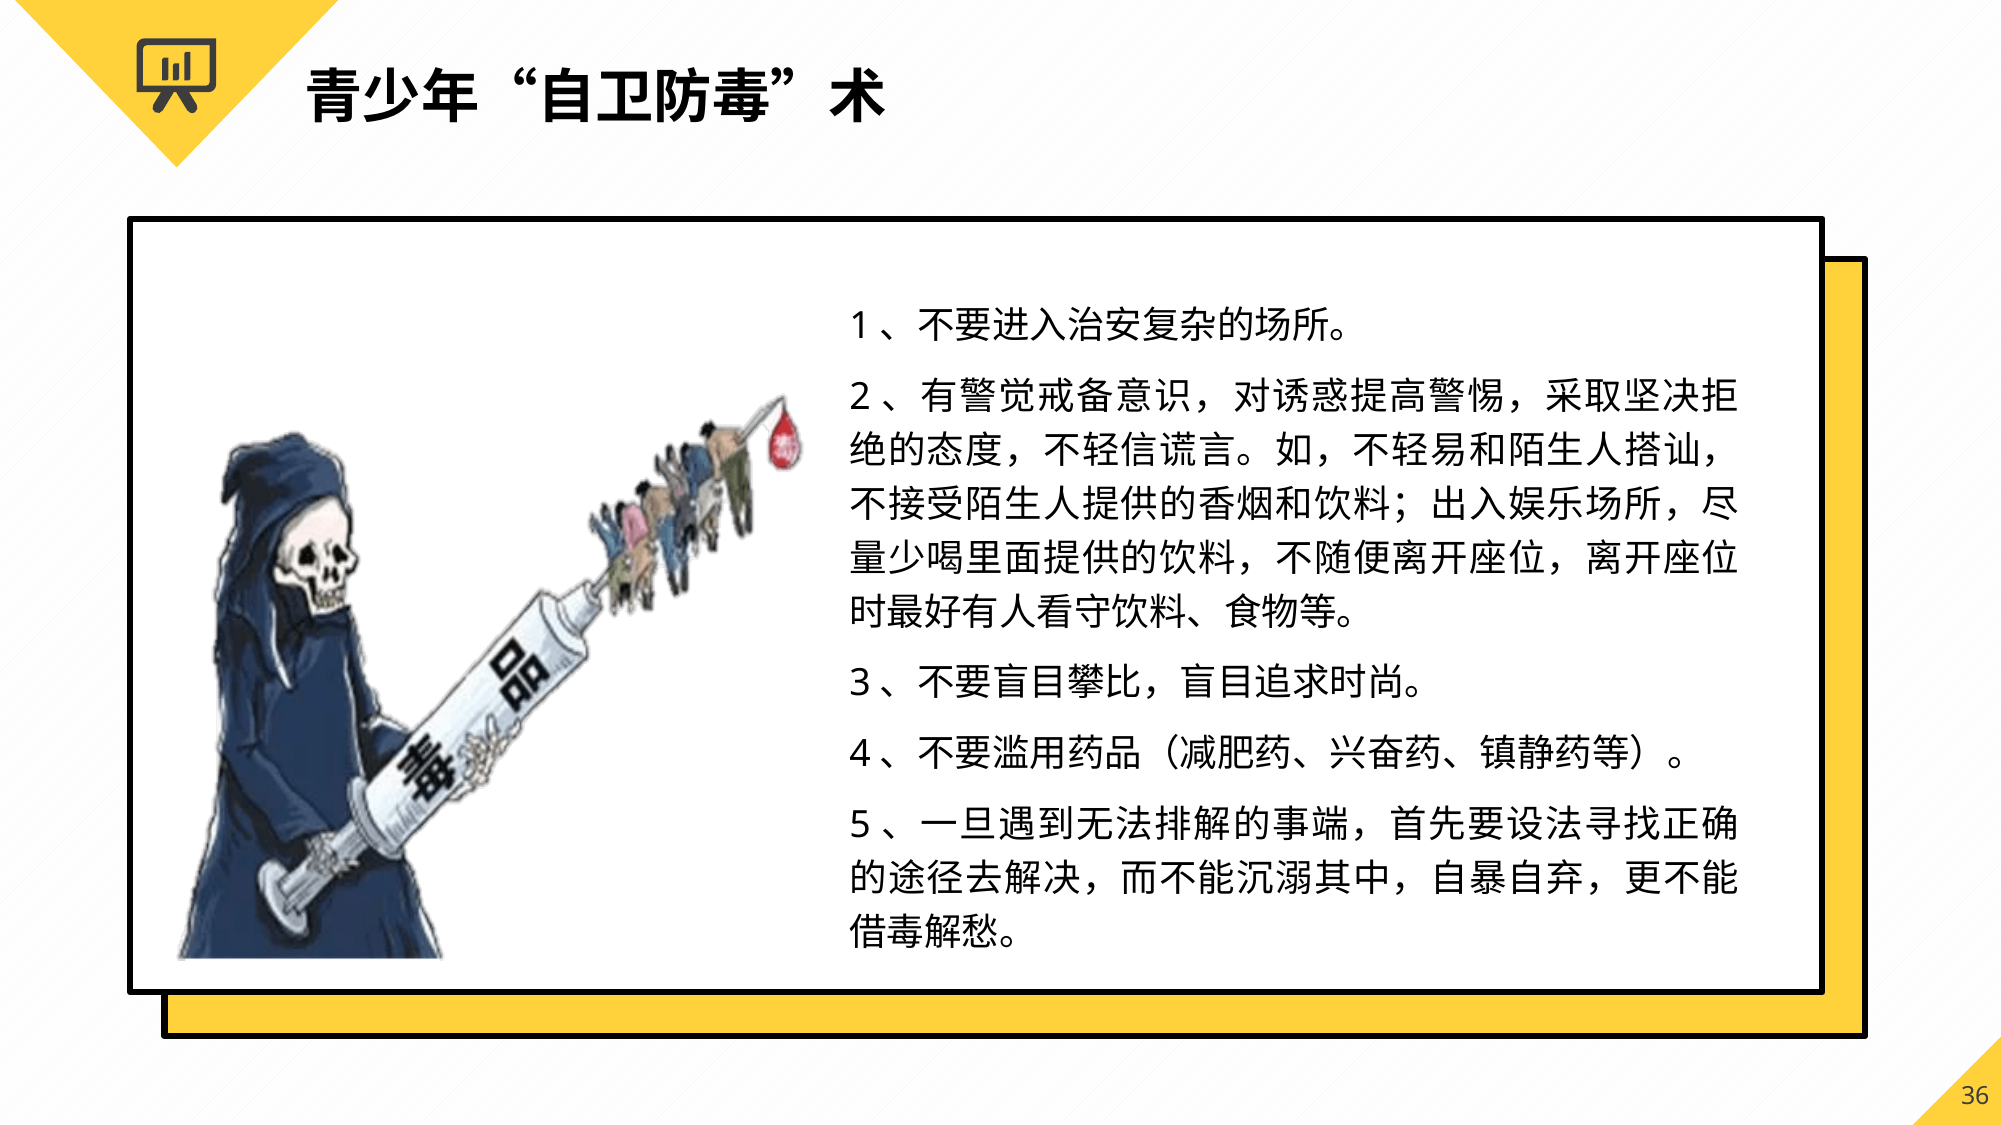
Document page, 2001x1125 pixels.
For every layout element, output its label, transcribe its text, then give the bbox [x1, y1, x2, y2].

text_box [136, 38, 217, 114]
text_box 青少年“自卫防毒”术 [289, 51, 989, 136]
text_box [130, 218, 1866, 1037]
picture [175, 347, 841, 961]
text_box [15, 0, 339, 168]
